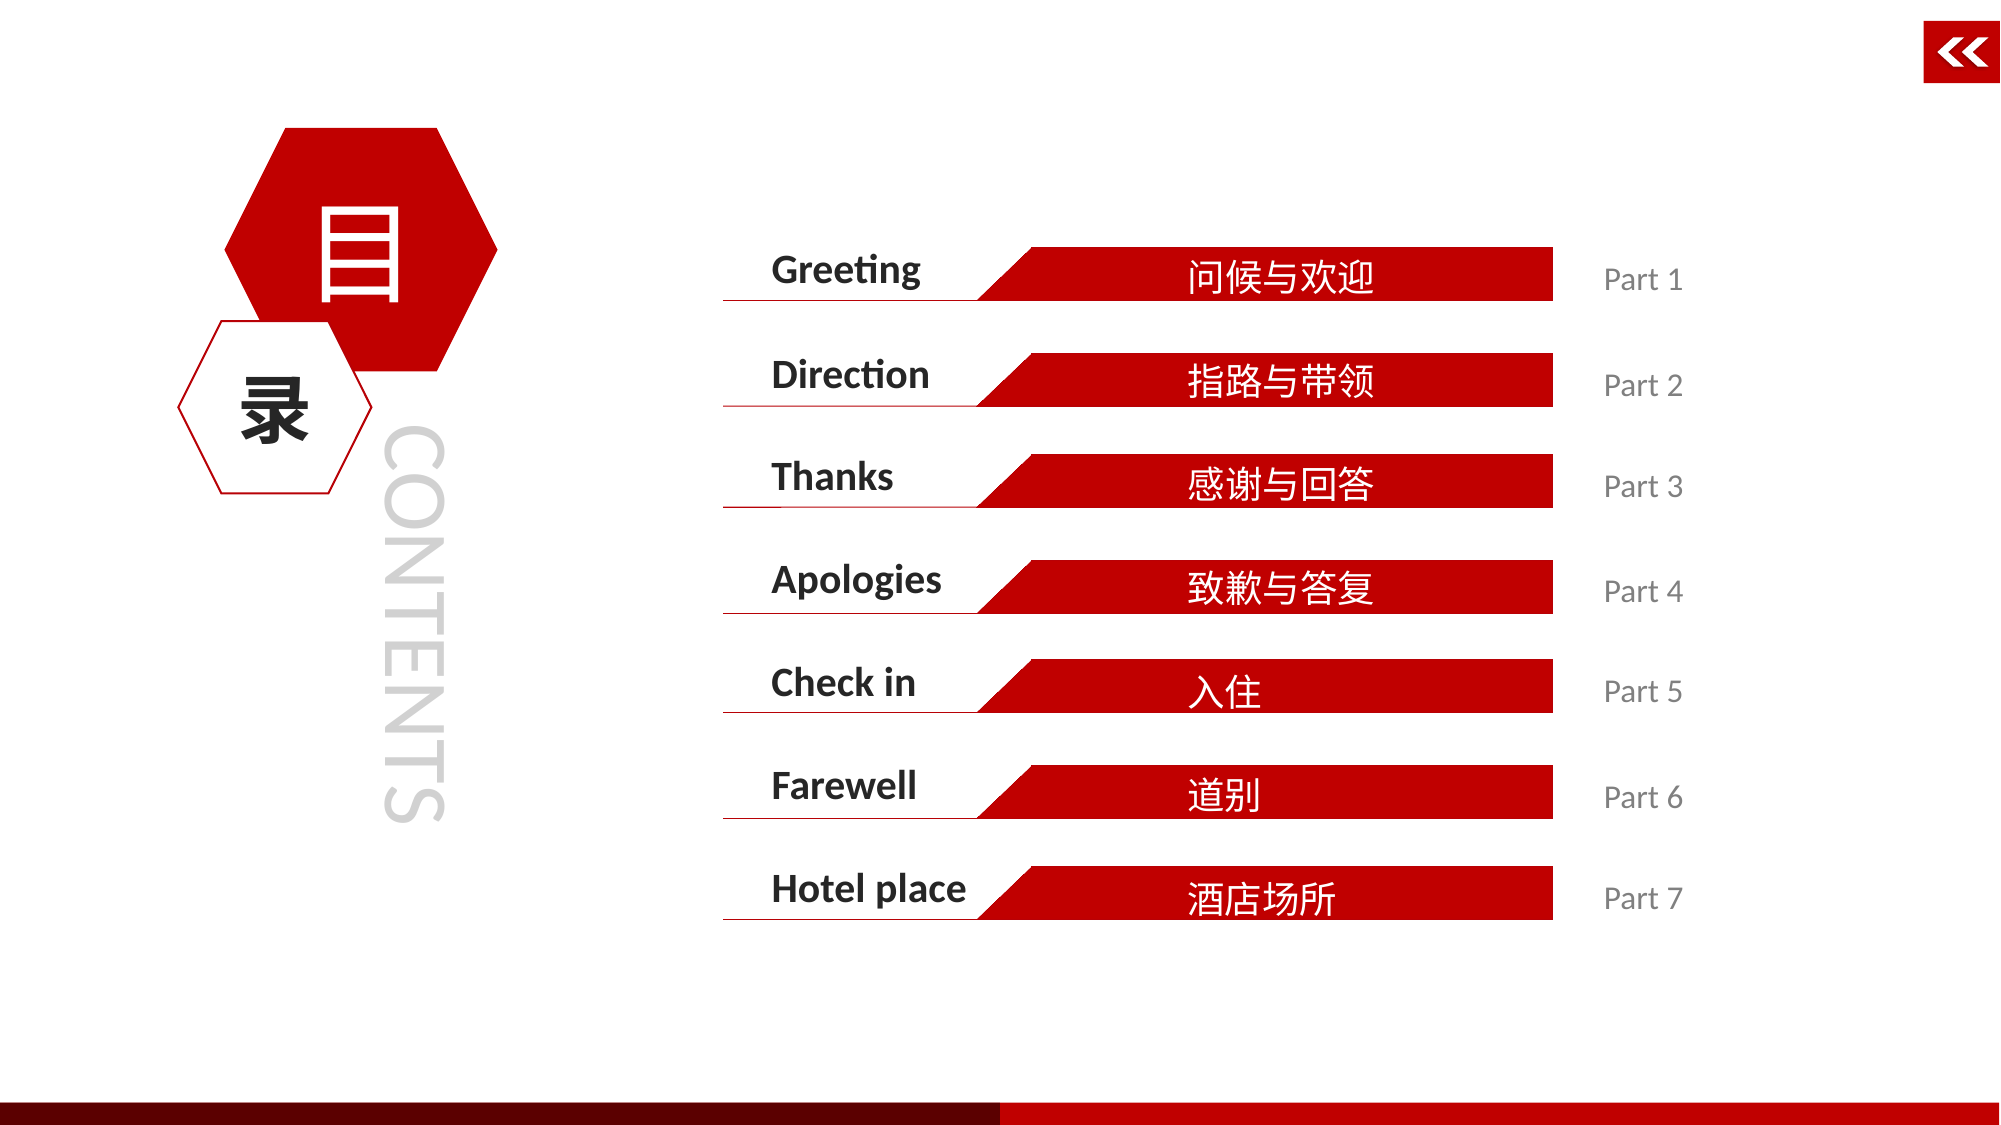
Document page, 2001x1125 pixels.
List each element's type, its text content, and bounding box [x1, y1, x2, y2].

text_box Part 6 [1589, 760, 1716, 830]
text_box Part 7 [1589, 861, 1716, 931]
text_box Part 4 [1589, 554, 1716, 625]
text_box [1923, 20, 2000, 84]
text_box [722, 544, 1553, 619]
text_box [722, 853, 1553, 930]
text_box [0, 1102, 2000, 1125]
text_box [722, 339, 1553, 411]
text_box Part 2 [1589, 347, 1716, 418]
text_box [722, 234, 1553, 307]
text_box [722, 647, 1553, 722]
text_box 录 [178, 321, 372, 494]
text_box Part 1 [1589, 241, 1716, 312]
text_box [722, 750, 1553, 826]
text_box Part 5 [1589, 653, 1716, 724]
text_box Part 3 [1589, 449, 1716, 519]
text_box 目 [224, 127, 498, 372]
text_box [722, 440, 1553, 515]
text_box CONTENTS [305, 408, 485, 945]
